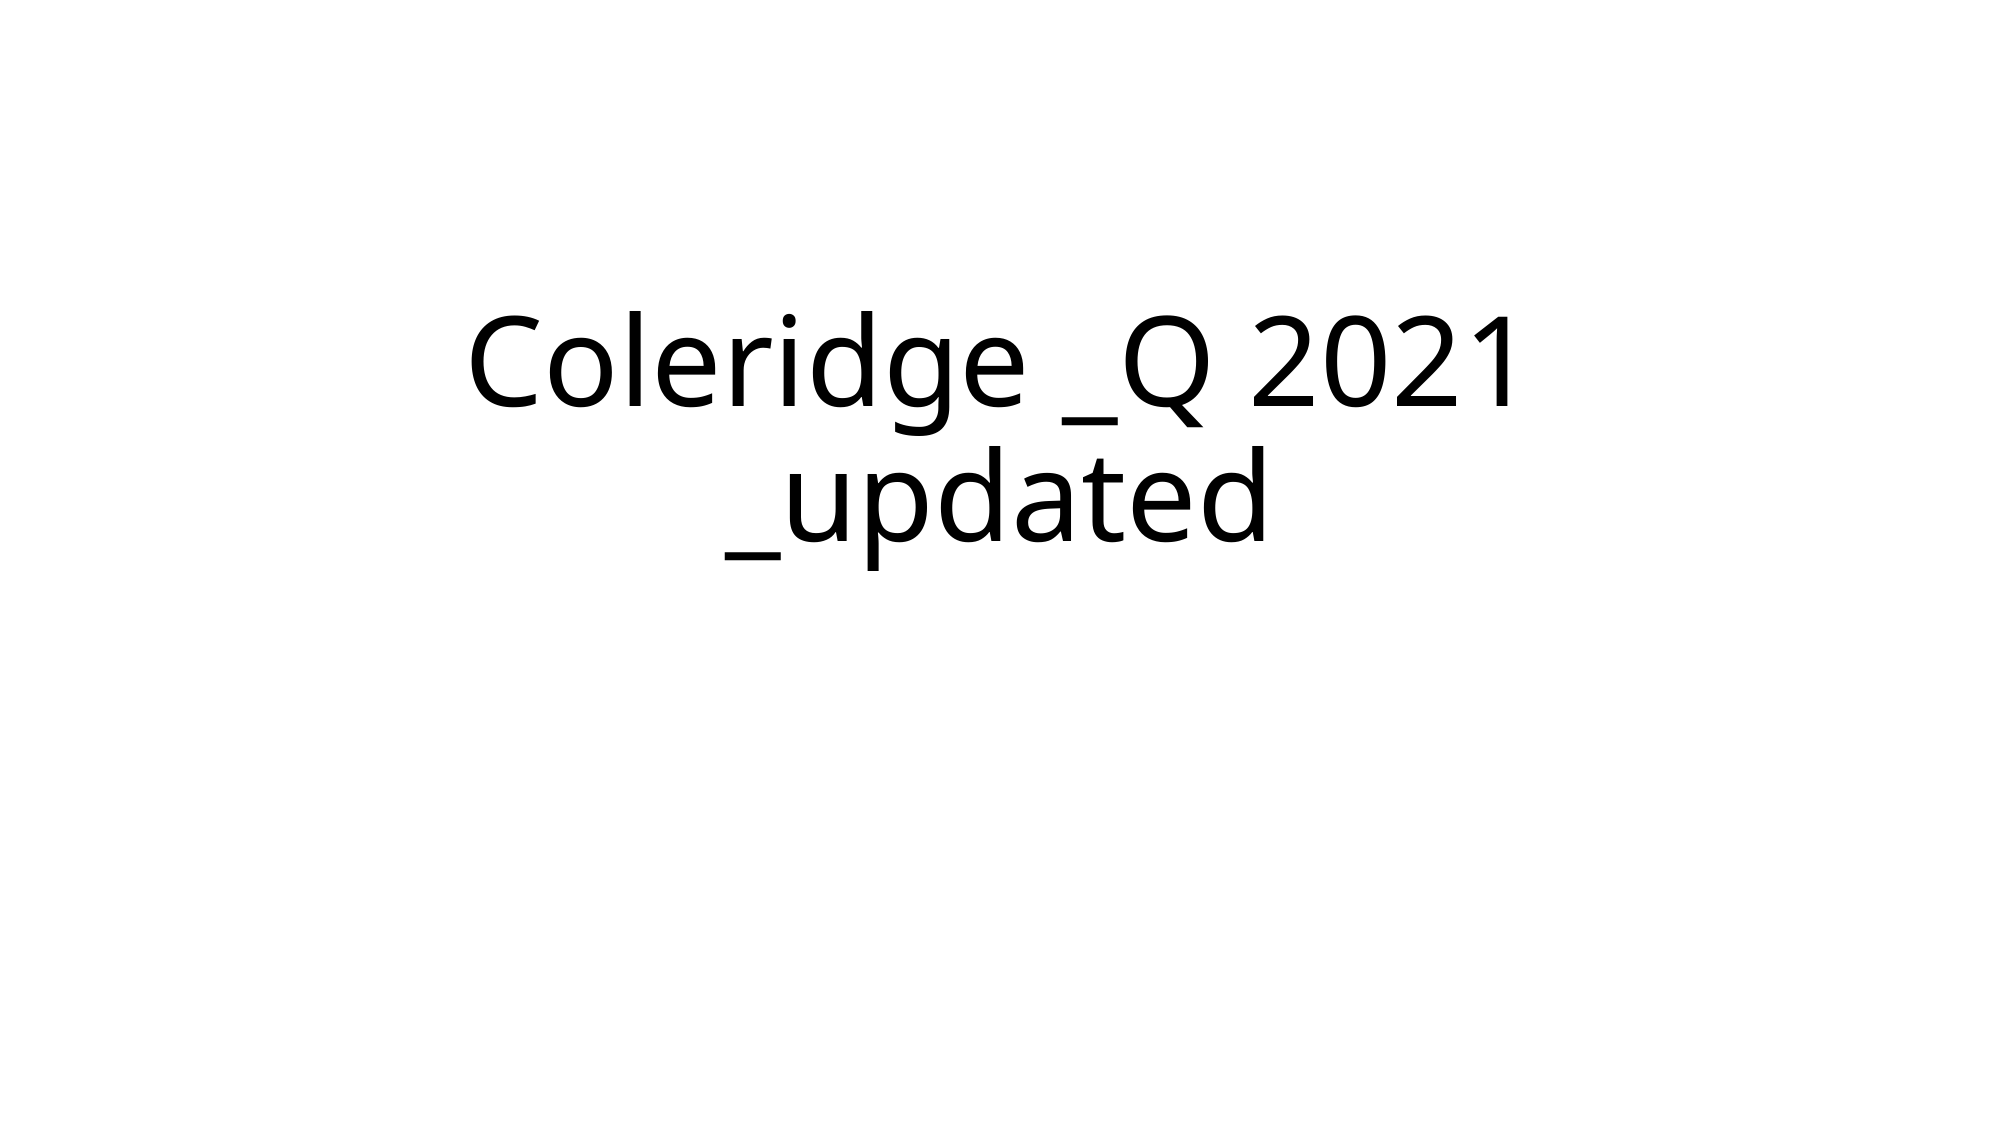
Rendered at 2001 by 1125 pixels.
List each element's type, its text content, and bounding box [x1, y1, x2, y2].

title Coleridge _Q 2021 _updated [249, 184, 1750, 576]
